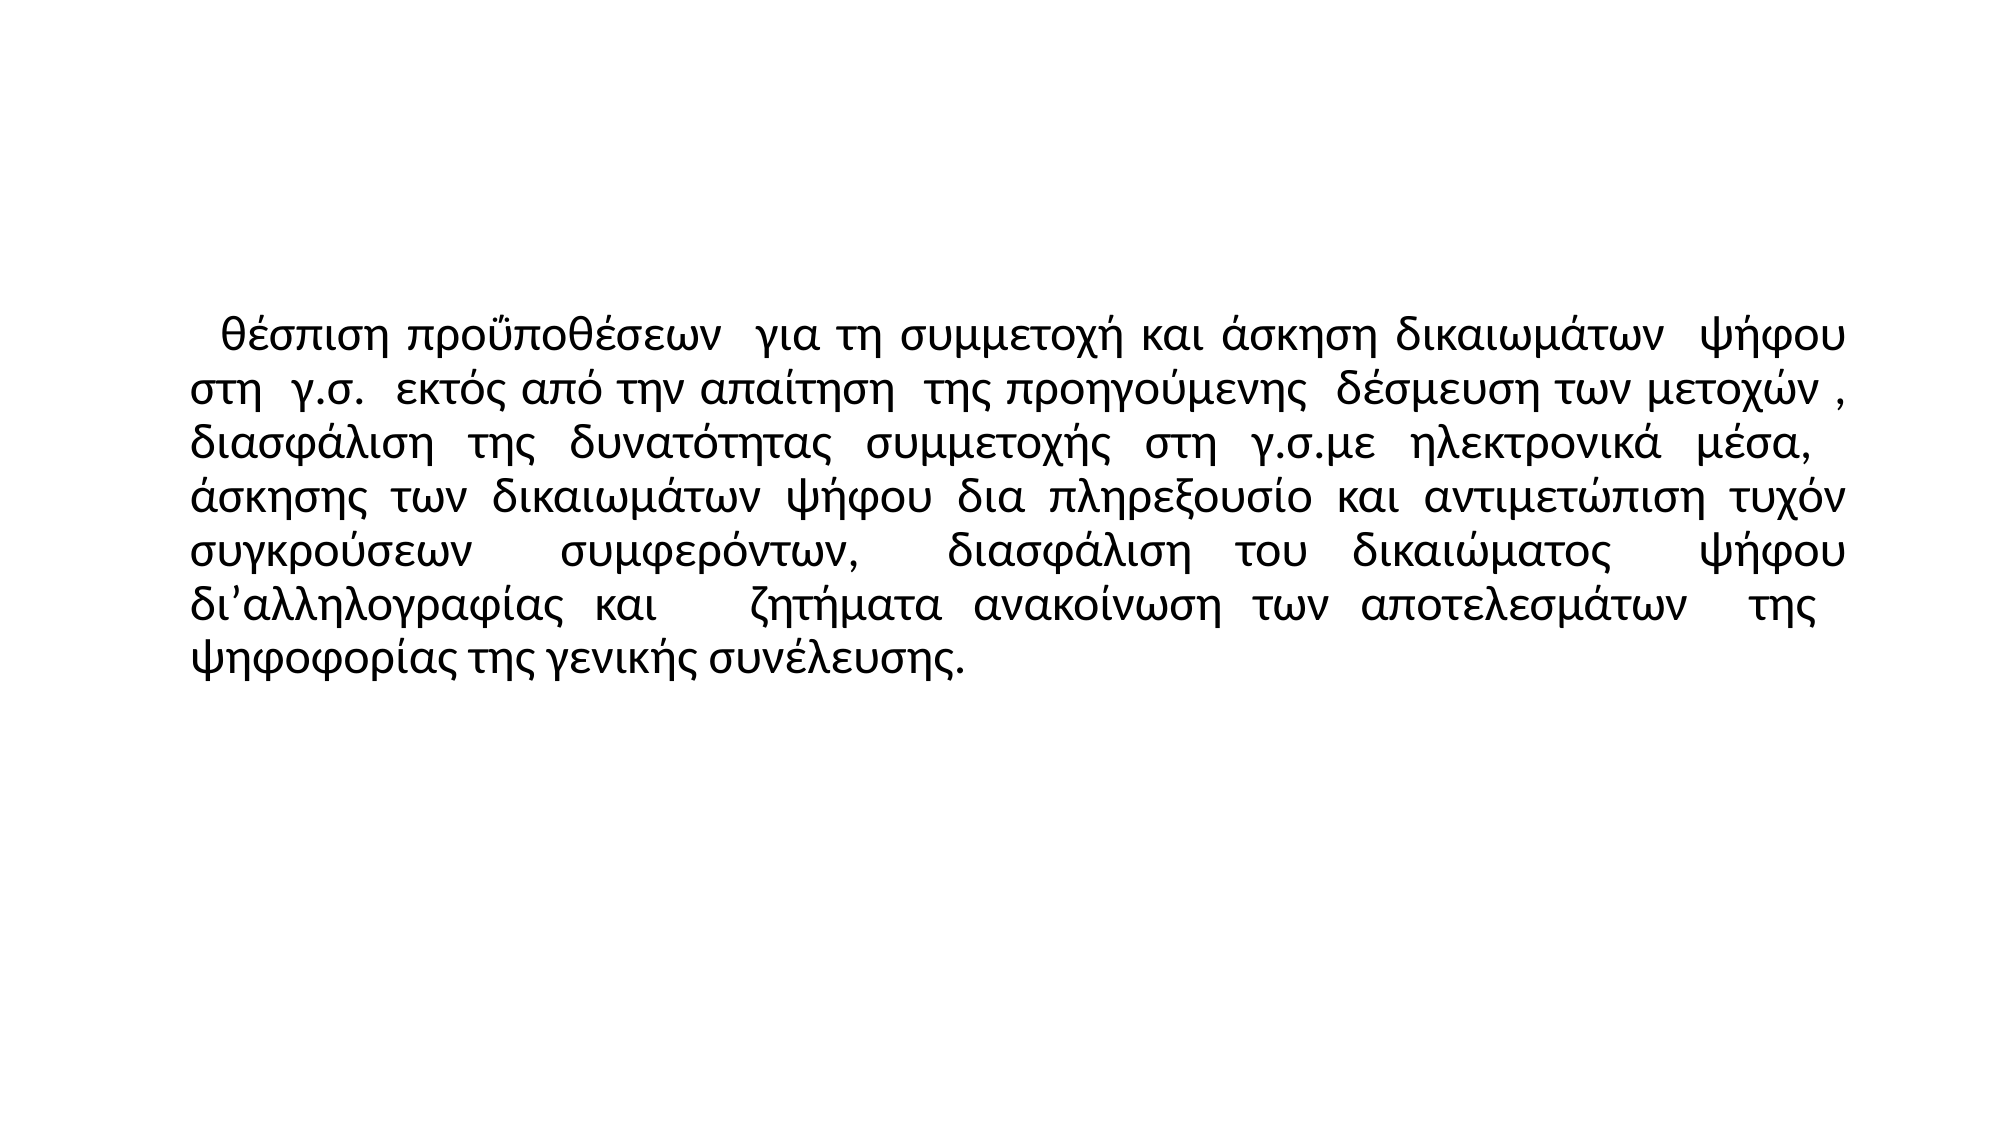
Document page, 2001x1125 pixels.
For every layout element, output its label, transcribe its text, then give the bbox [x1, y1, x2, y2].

list θέσπιση προΰποθέσεων για τη συμμετοχή και άσκηση δικαιωμάτων ψήφου στη γ.σ. εκτός από την απαίτηση της προηγούμενης δέσμευση των μετοχών , διασφάλιση της δυνατότητας συμμετοχής στη γ.σ.με ηλεκτρονικά μέσα, άσκησης των δικαιωμάτων ψήφου δια πληρεξουσίο και αντιμετώπιση τυχόν συγκρούσεων συμφερόντων, διασφάλιση του δικαιώματος ψήφου δι’αλληλογραφίας και ζητήματα ανακοίνωση των αποτελεσμάτων της ψηφοφορίας της γενικής συνέλευσης. [137, 299, 1863, 1014]
